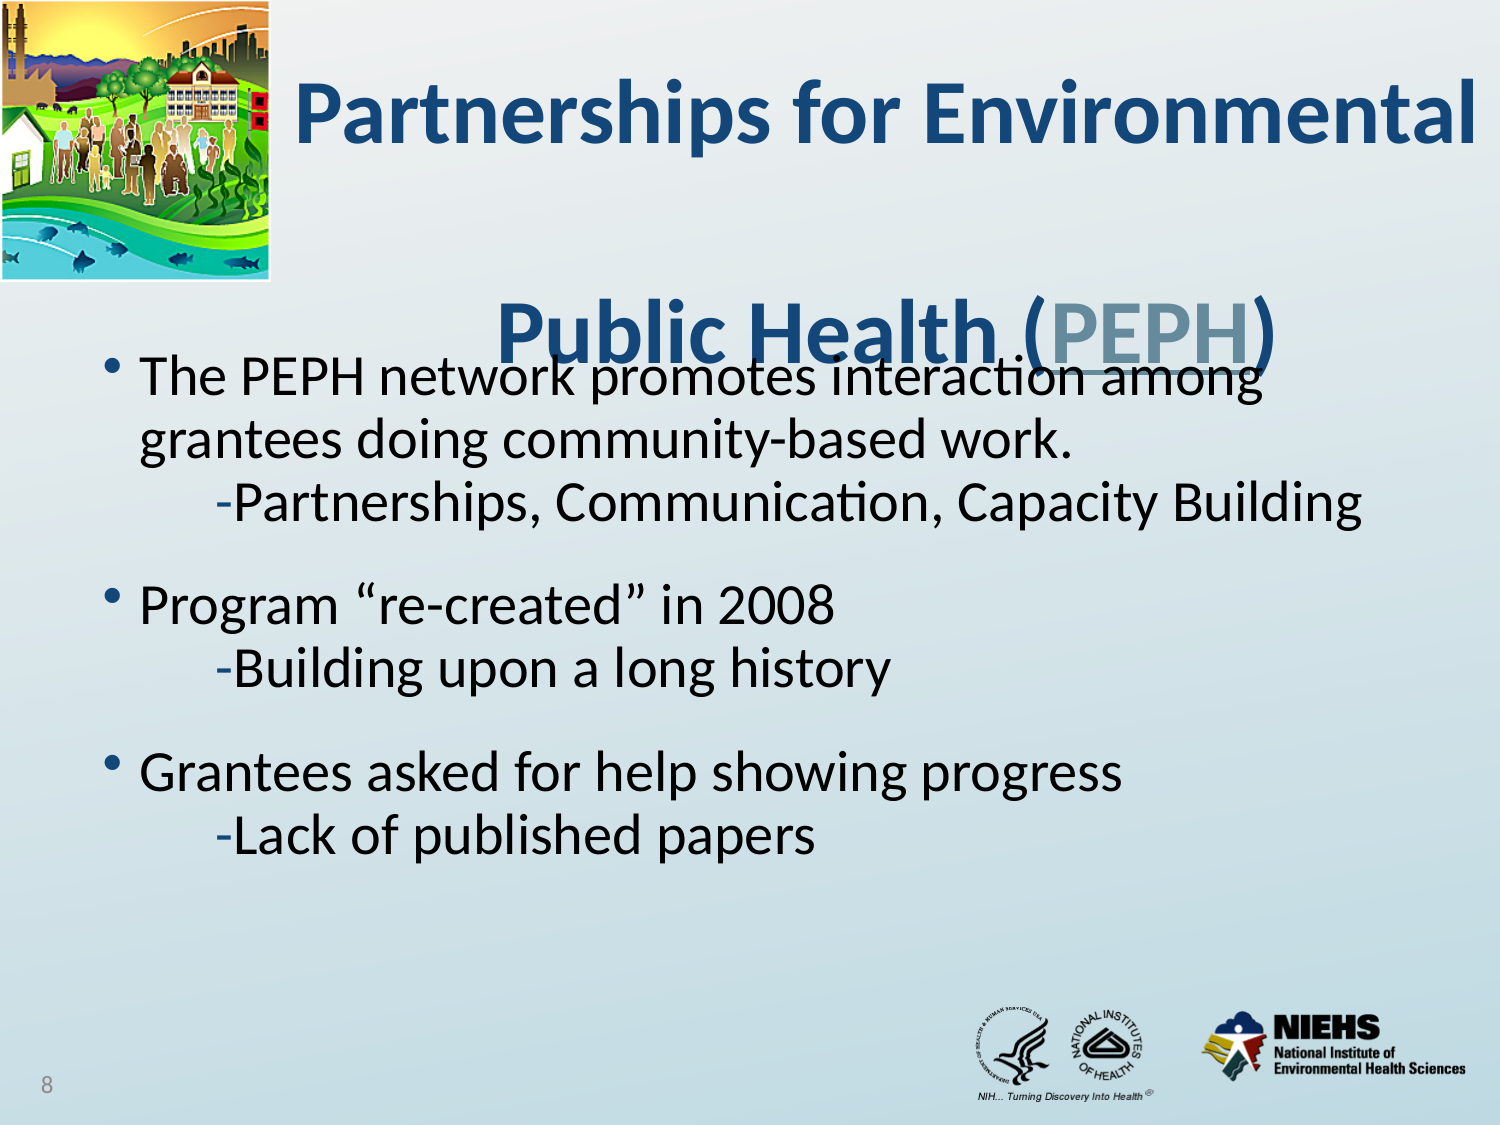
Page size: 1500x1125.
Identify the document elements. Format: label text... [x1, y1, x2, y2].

title Partnerships for Environmental Public Health (PEPH) [275, 44, 1500, 250]
picture [975, 1007, 1466, 1102]
list The PEPH network promotes interaction among grantees doing community-based work. -Partnerships, Communication, Capacity Building Program “re-created” in 2008 -Building upon a long history Grantees asked for help showing progress -Lack of published papers [87, 337, 1413, 1101]
picture [0, 0, 271, 282]
